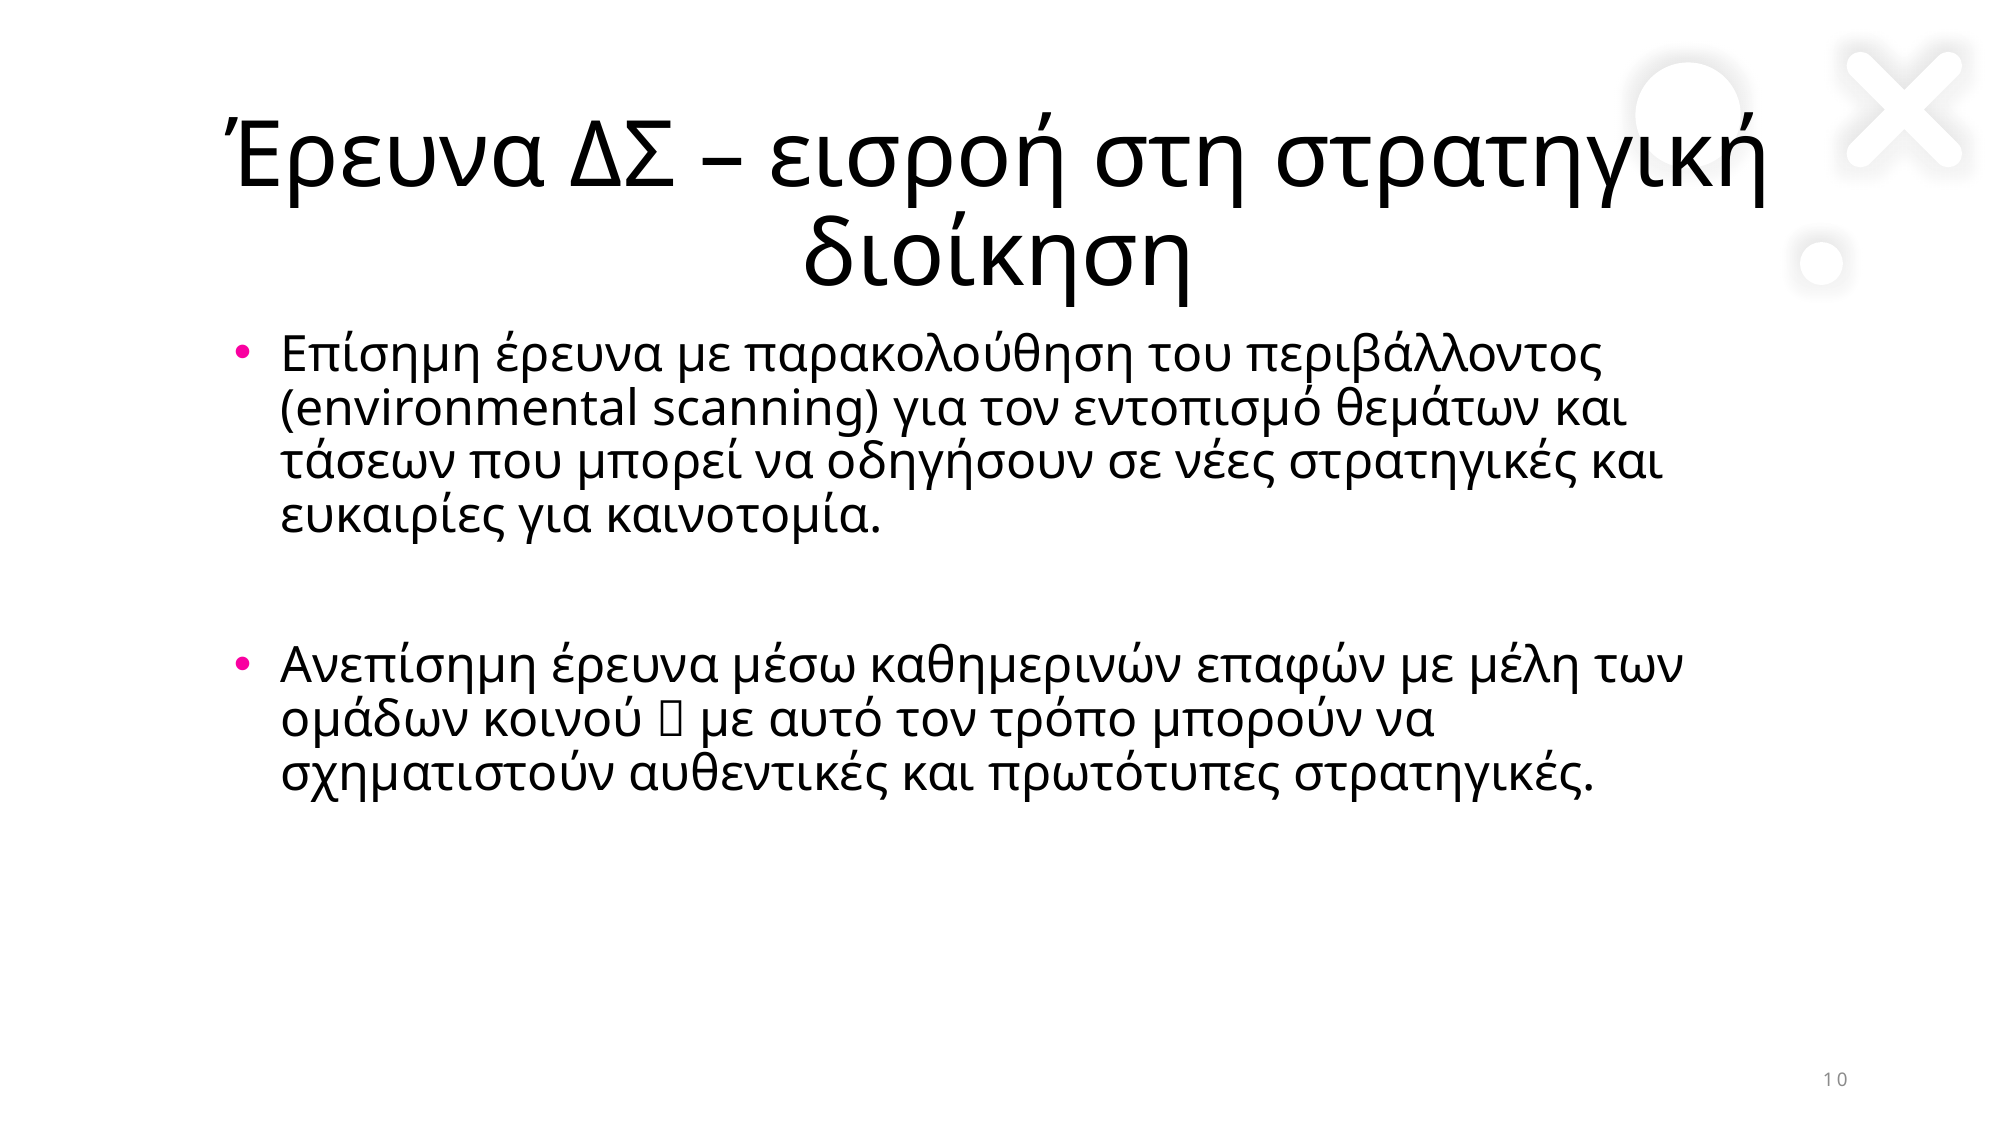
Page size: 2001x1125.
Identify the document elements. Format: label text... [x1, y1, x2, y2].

slide_number 10 [1412, 1050, 1863, 1110]
list Επίσημη έρευνα με παρακολούθηση του περιβάλλοντος (environmental scanning) για τον εντοπισμό θεμάτων και τάσεων που μπορεί να οδηγήσουν σε νέες στρατηγικές και ευκαιρίες για καινοτομία. Ανεπίσημη έρευνα μέσω καθημερινών επαφών με μέλη των ομάδων κοινού  με αυτό τον τρόπο μπορούν να σχηματιστούν αυθεντικές και πρωτότυπες στρατηγικές. [219, 320, 1781, 985]
title Έρευνα ΔΣ – εισροή στη στρατηγική διοίκηση [134, 92, 1863, 321]
